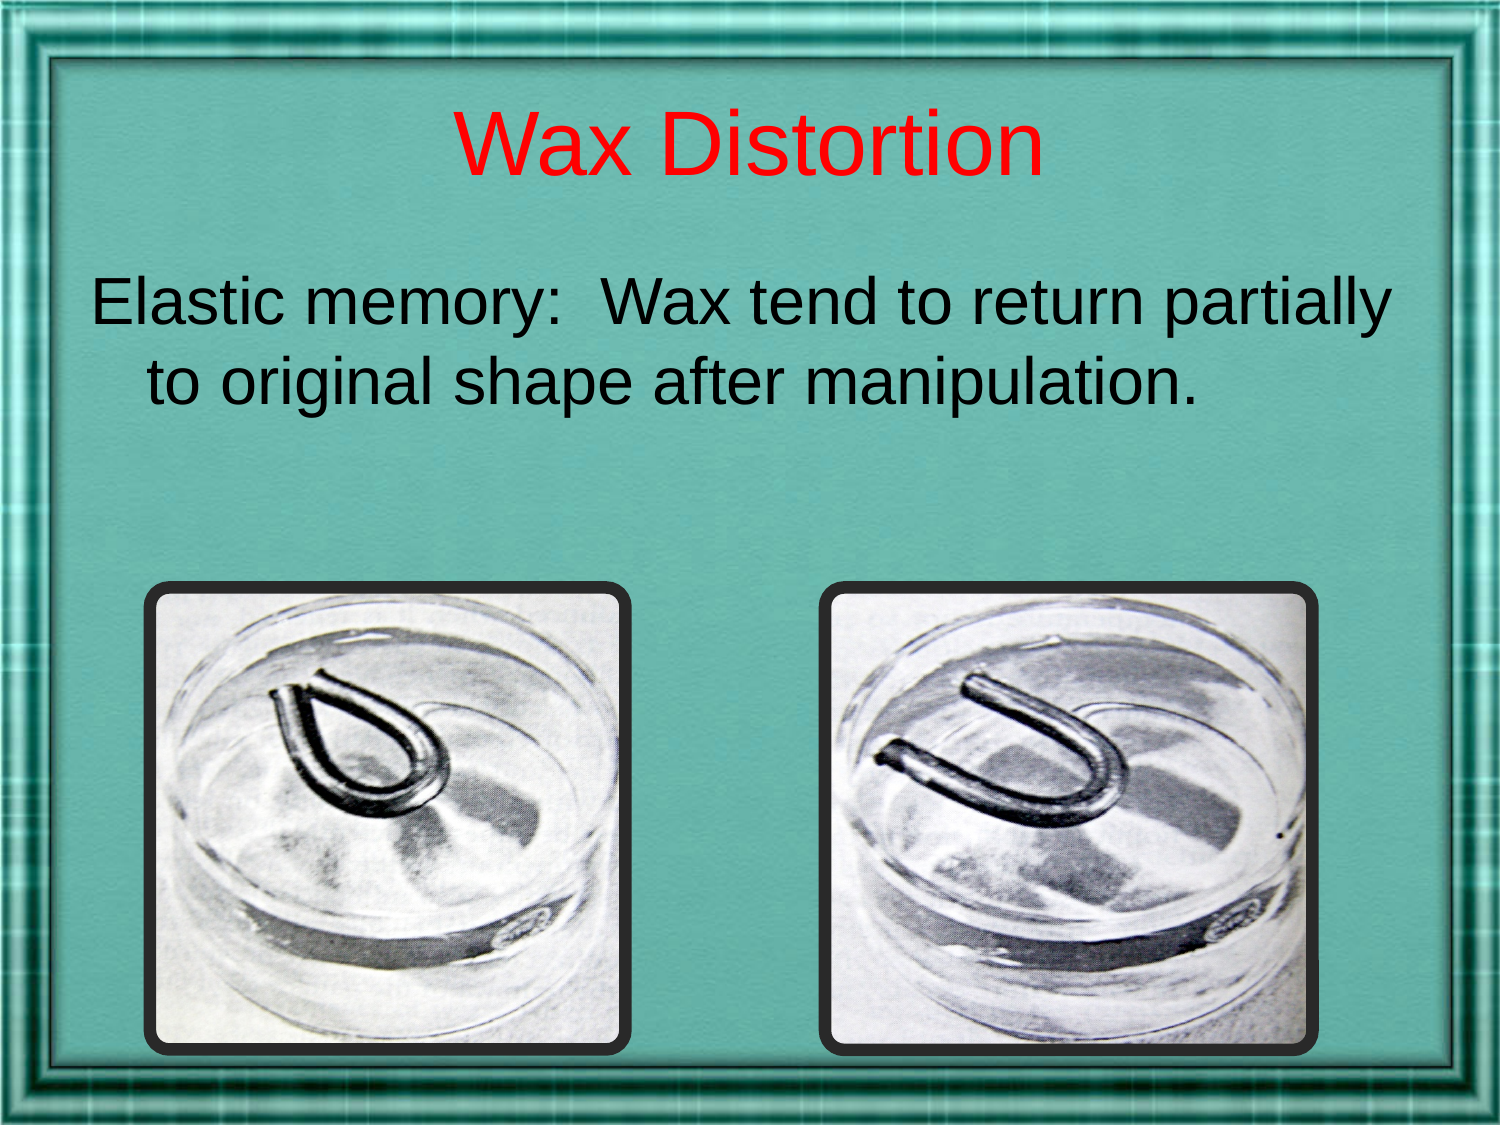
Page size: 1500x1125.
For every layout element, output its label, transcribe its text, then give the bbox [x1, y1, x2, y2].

list Elastic memory: Wax tend to return partially to original shape after manipulation. [75, 249, 1425, 1075]
title Wax Distortion [75, 45, 1425, 233]
picture [0, 0, 1500, 1125]
